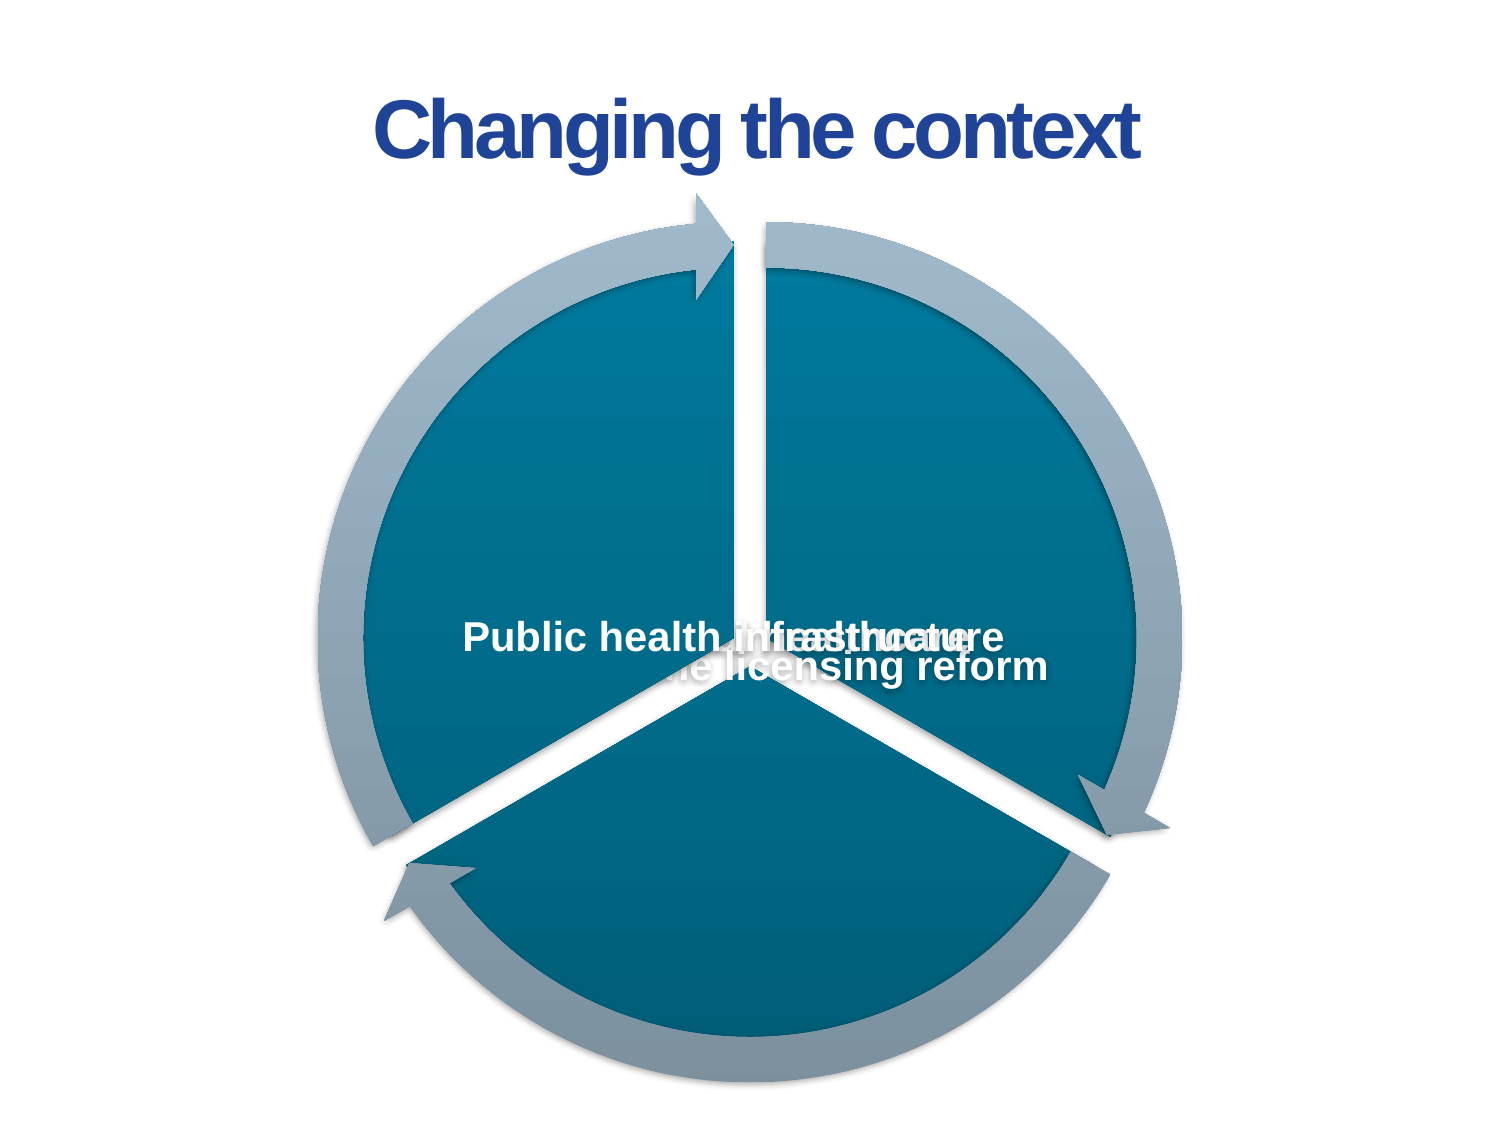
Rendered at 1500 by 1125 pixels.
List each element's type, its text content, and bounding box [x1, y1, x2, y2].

text_box Changing the context [12, 76, 1488, 180]
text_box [45, 179, 1455, 1125]
